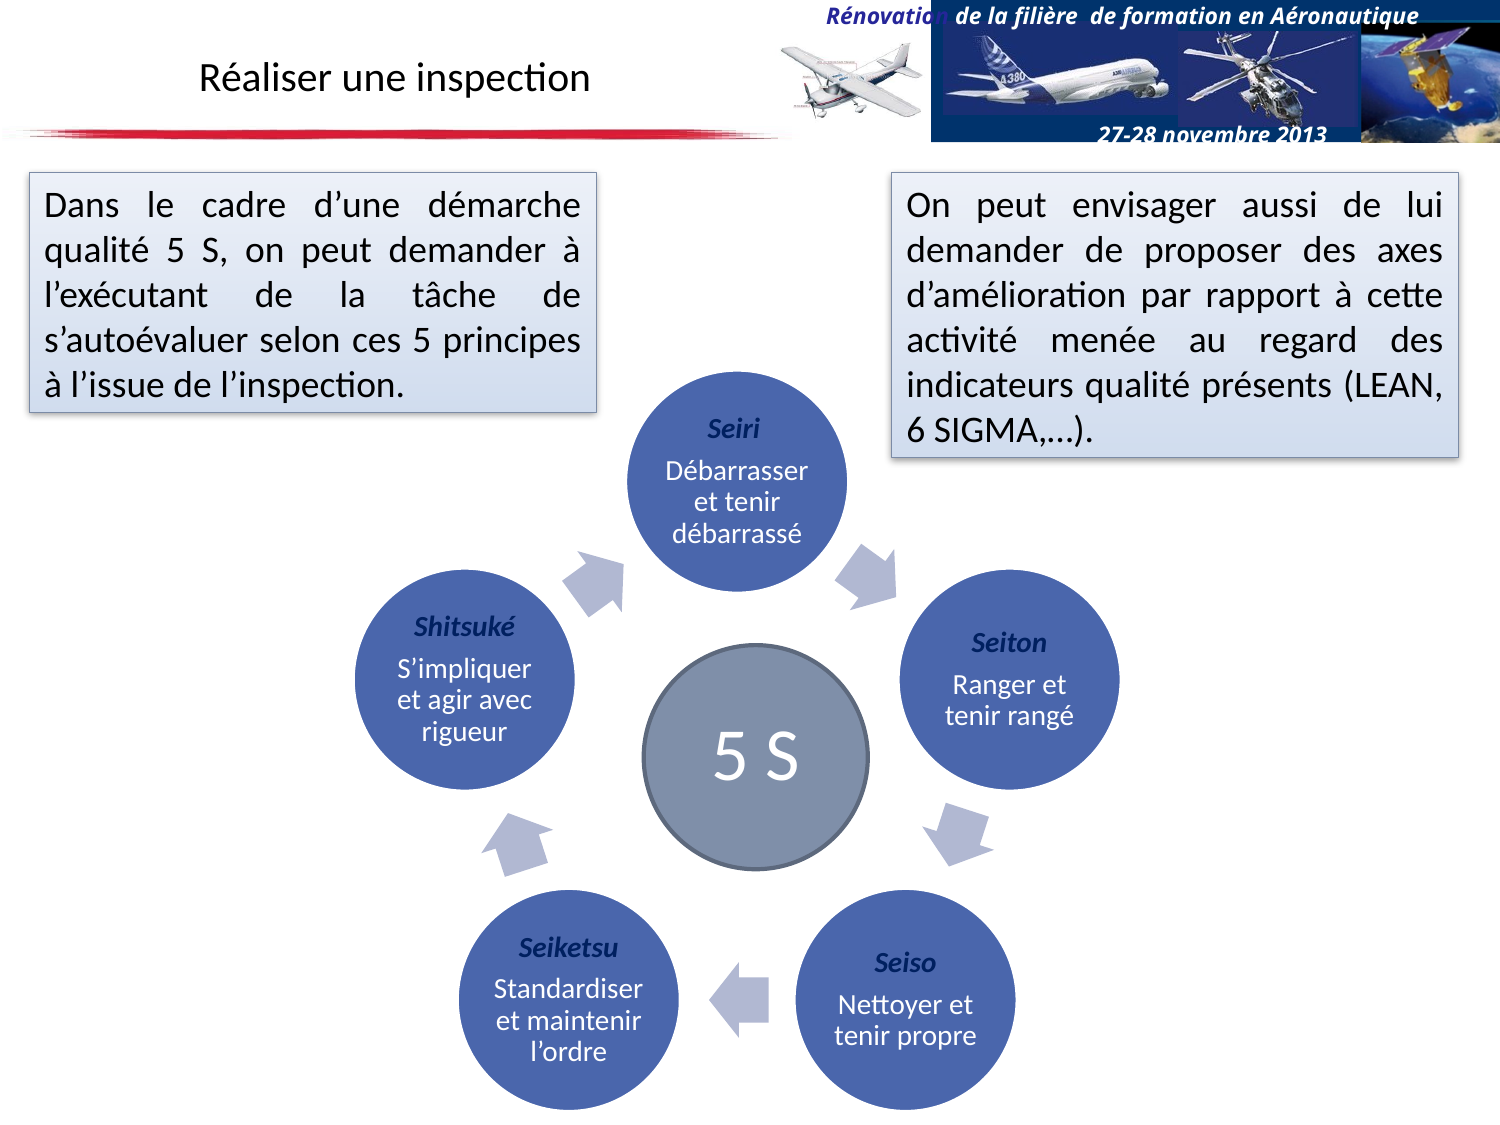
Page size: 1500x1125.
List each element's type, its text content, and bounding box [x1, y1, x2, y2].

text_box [643, 644, 869, 870]
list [61, 369, 1413, 1113]
picture [1361, 20, 1500, 143]
picture [2, 29, 928, 141]
title Réaliser une inspection [53, 19, 738, 130]
picture [943, 21, 1358, 127]
text_box On peut envisager aussi de lui demander de proposer des axes d’amélioration par rapport à cette activité menée au regard des indicateurs qualité présents (LEAN, 6 SIGMA,…). [891, 172, 1459, 458]
text_box Dans le cadre d’une démarche qualité 5 S, on peut demander à l’exécutant de la tâche de s’autoévaluer selon ces 5 principes à l’issue de l’inspection. [29, 172, 597, 413]
